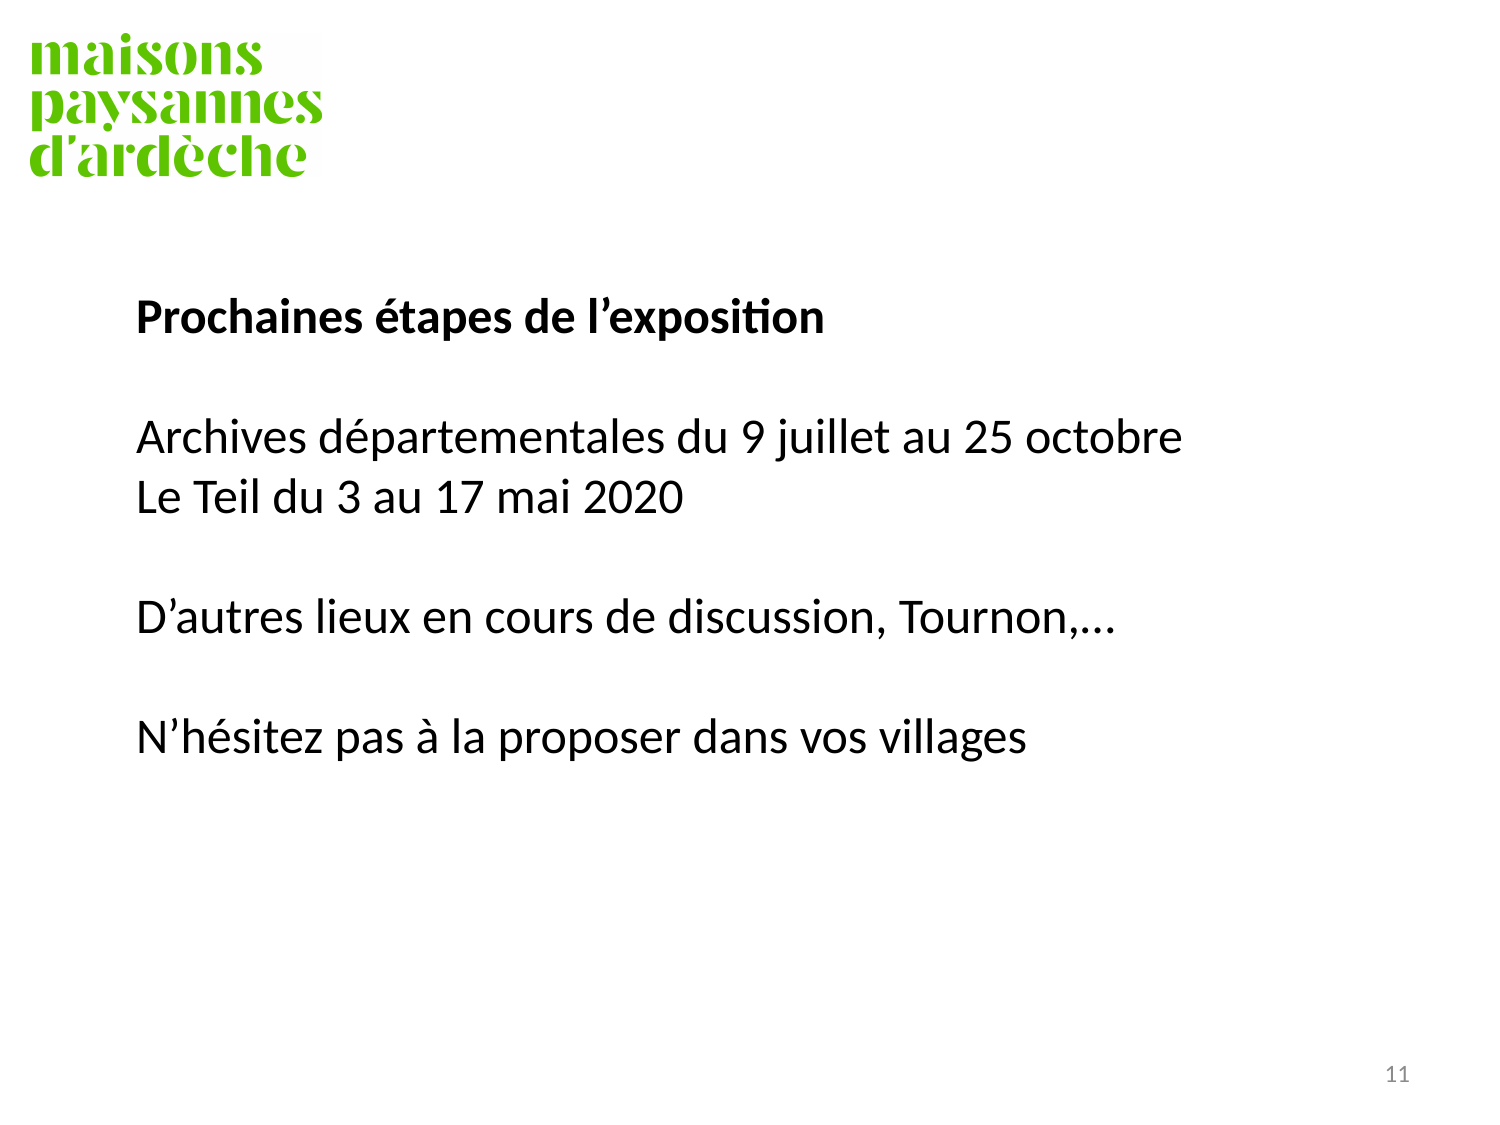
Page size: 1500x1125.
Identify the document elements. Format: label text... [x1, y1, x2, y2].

picture [30, 33, 322, 178]
text_box Prochaines étapes de l’exposition Archives départementales du 9 juillet au 25 octobre Le Teil du 3 au 17 mai 2020 D’autres lieux en cours de discussion, Tournon,… N’hésitez pas à la proposer dans vos villages [121, 276, 1419, 831]
slide_number 11 [1074, 1042, 1425, 1103]
